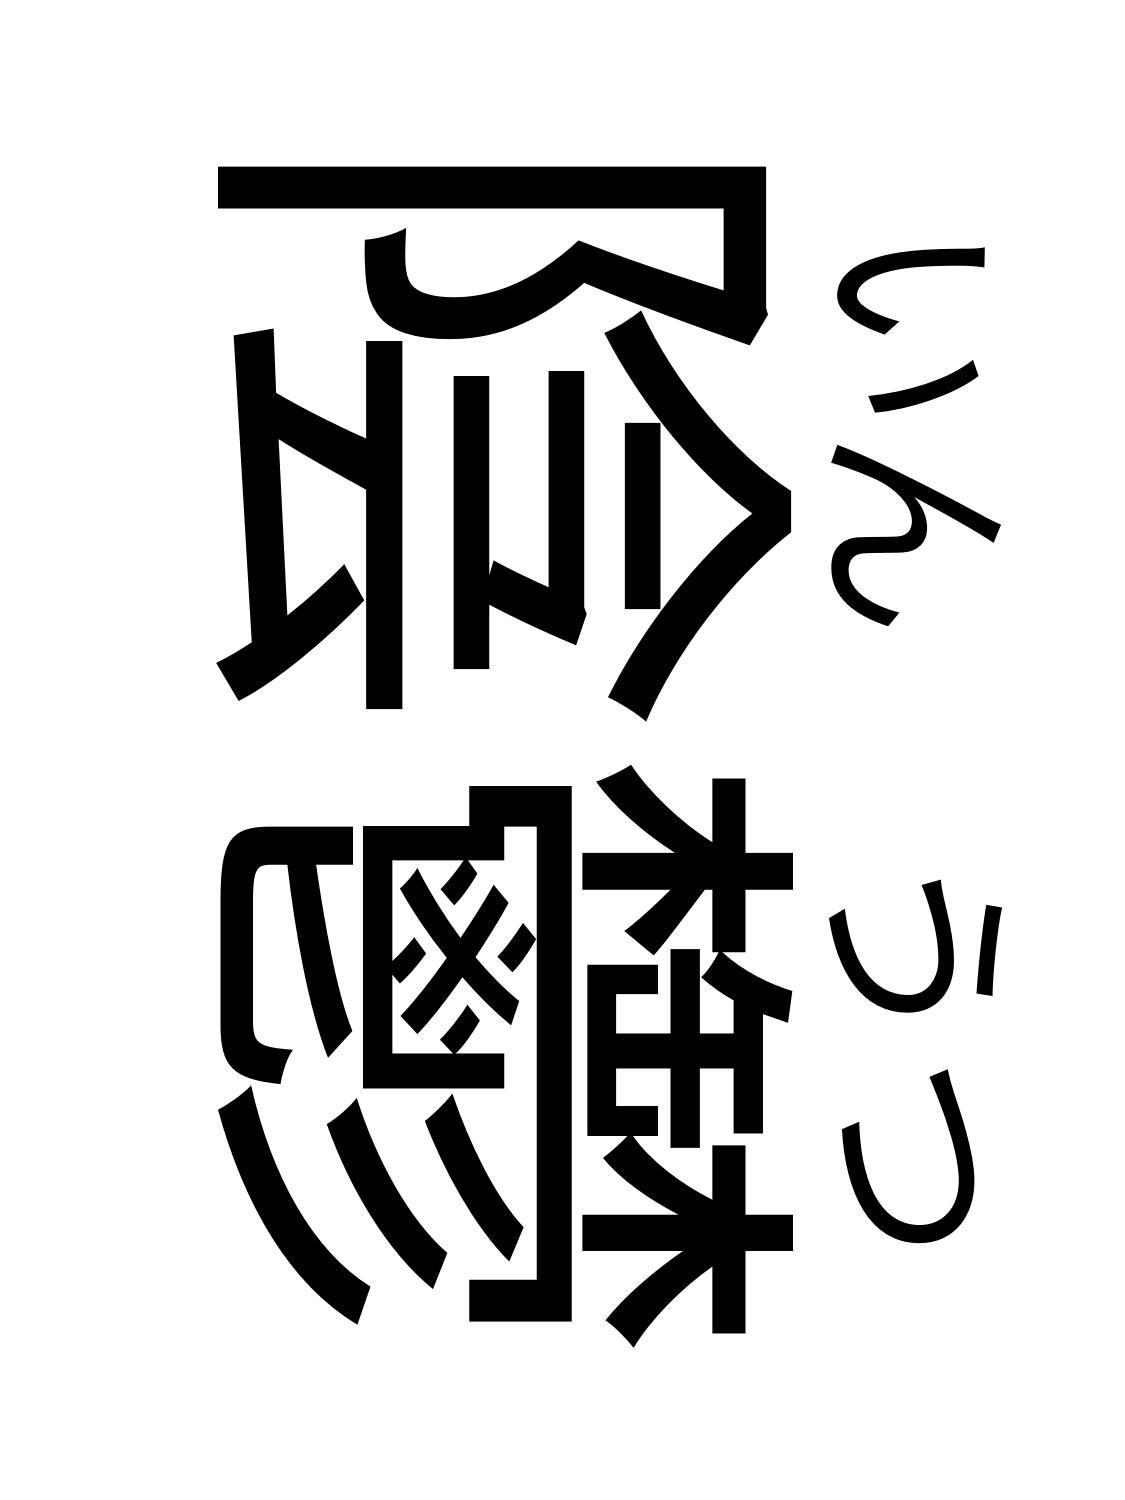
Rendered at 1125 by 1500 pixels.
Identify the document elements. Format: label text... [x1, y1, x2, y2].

text_box いん うつ [772, 206, 1056, 1424]
text_box 陰鬱 [135, 116, 894, 1384]
